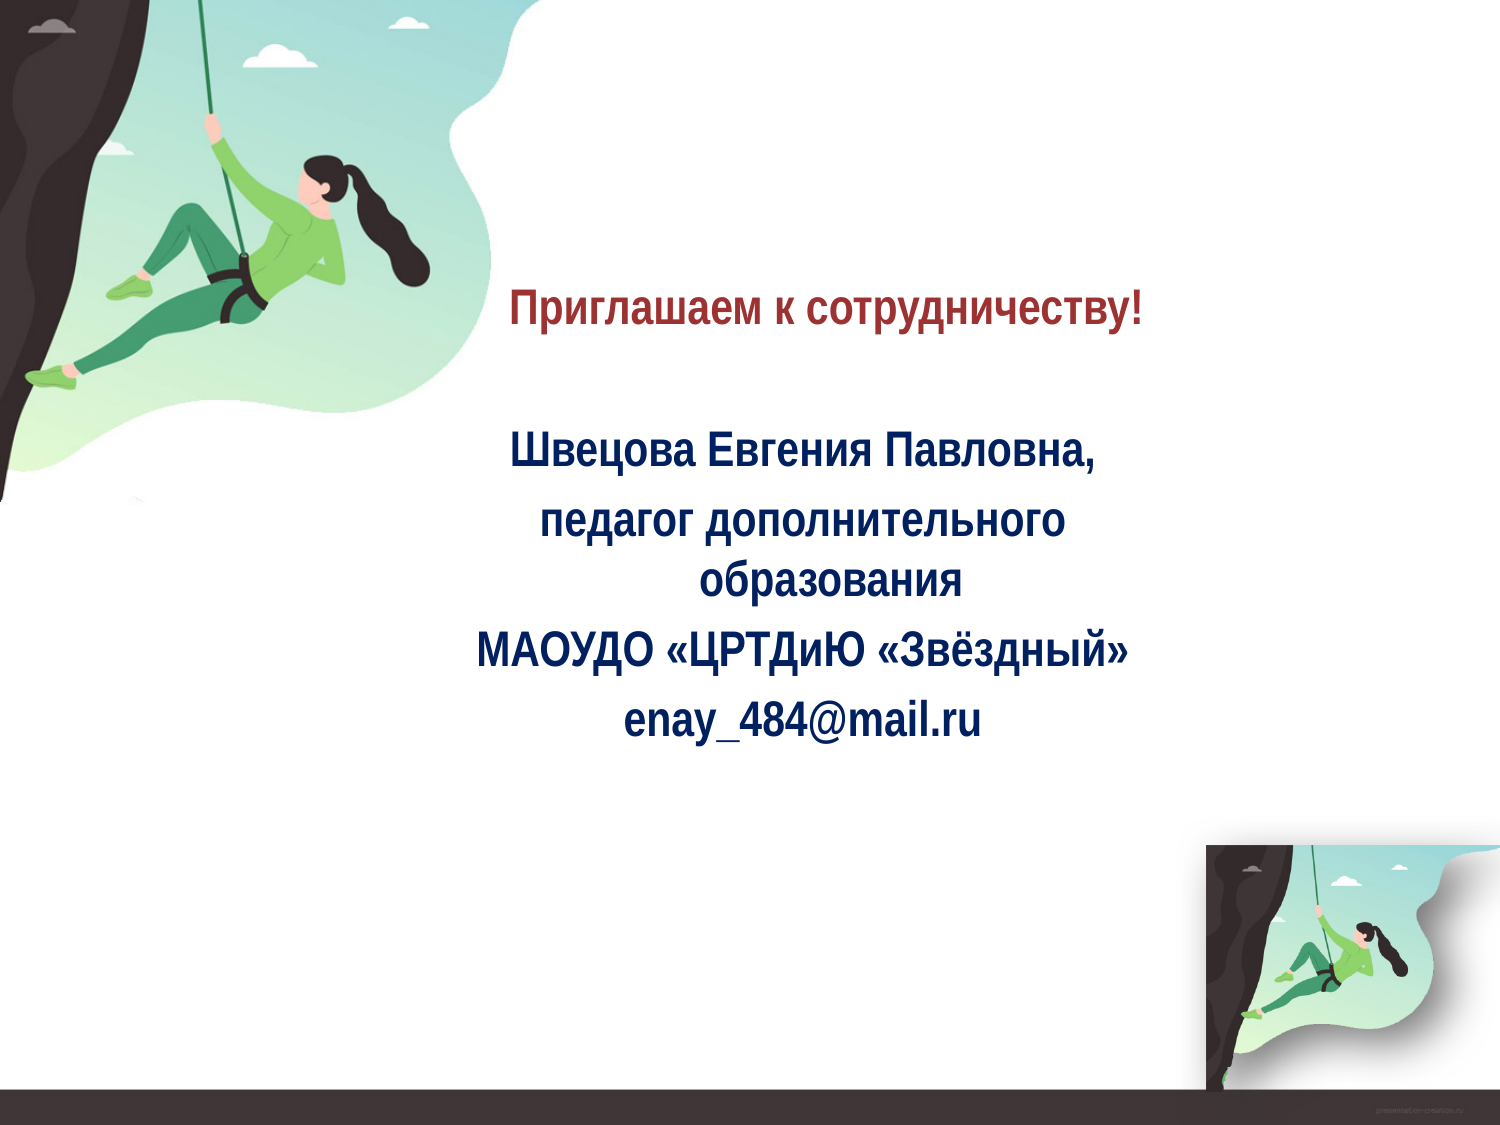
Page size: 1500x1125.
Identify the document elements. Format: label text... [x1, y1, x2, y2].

picture [0, 0, 1500, 1125]
list Швецова Евгения Павловна, педагог дополнительного образования МАОУДО «ЦРТДиЮ «Звёздный» enay_484@mail.ru [419, 408, 1187, 835]
text_box Приглашаем к сотрудничеству! [407, 267, 1247, 342]
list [1205, 845, 1500, 1092]
